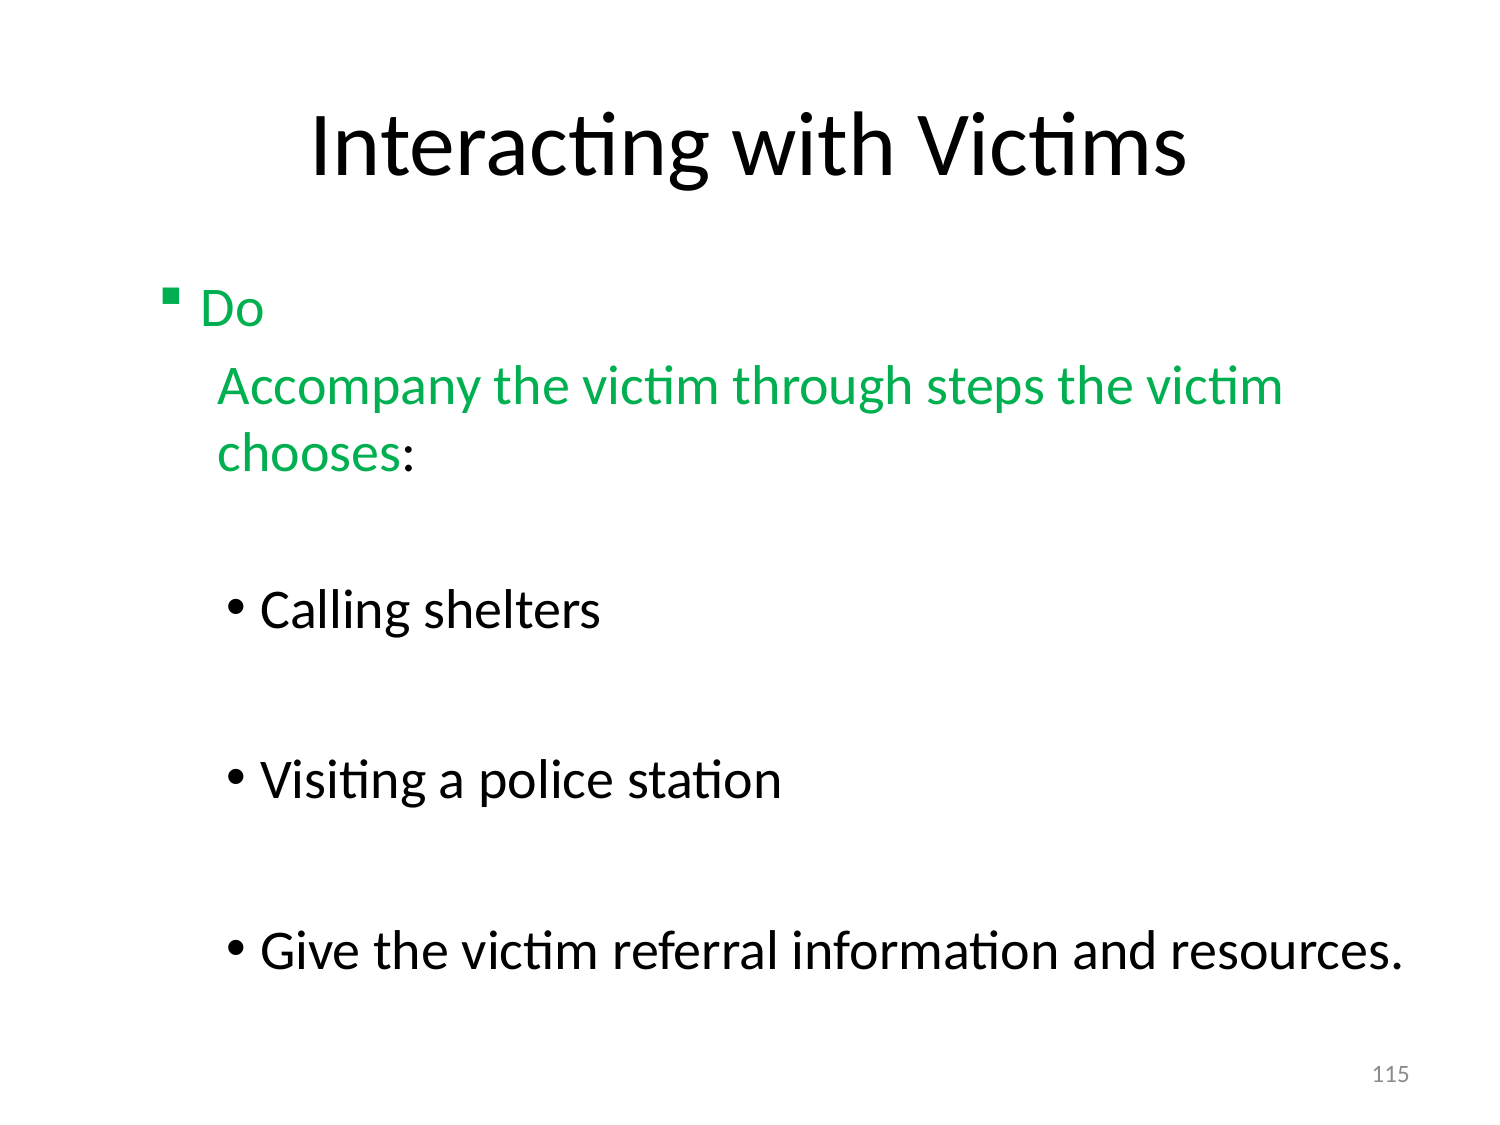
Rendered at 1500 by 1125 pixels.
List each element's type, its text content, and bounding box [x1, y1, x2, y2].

slide_number 115 [1074, 1042, 1425, 1103]
list Do Accompany the victim through steps the victim chooses: Calling shelters Visiting a police station Give the victim referral information and resources. [75, 262, 1425, 1005]
title Interacting with Victims [75, 45, 1425, 233]
